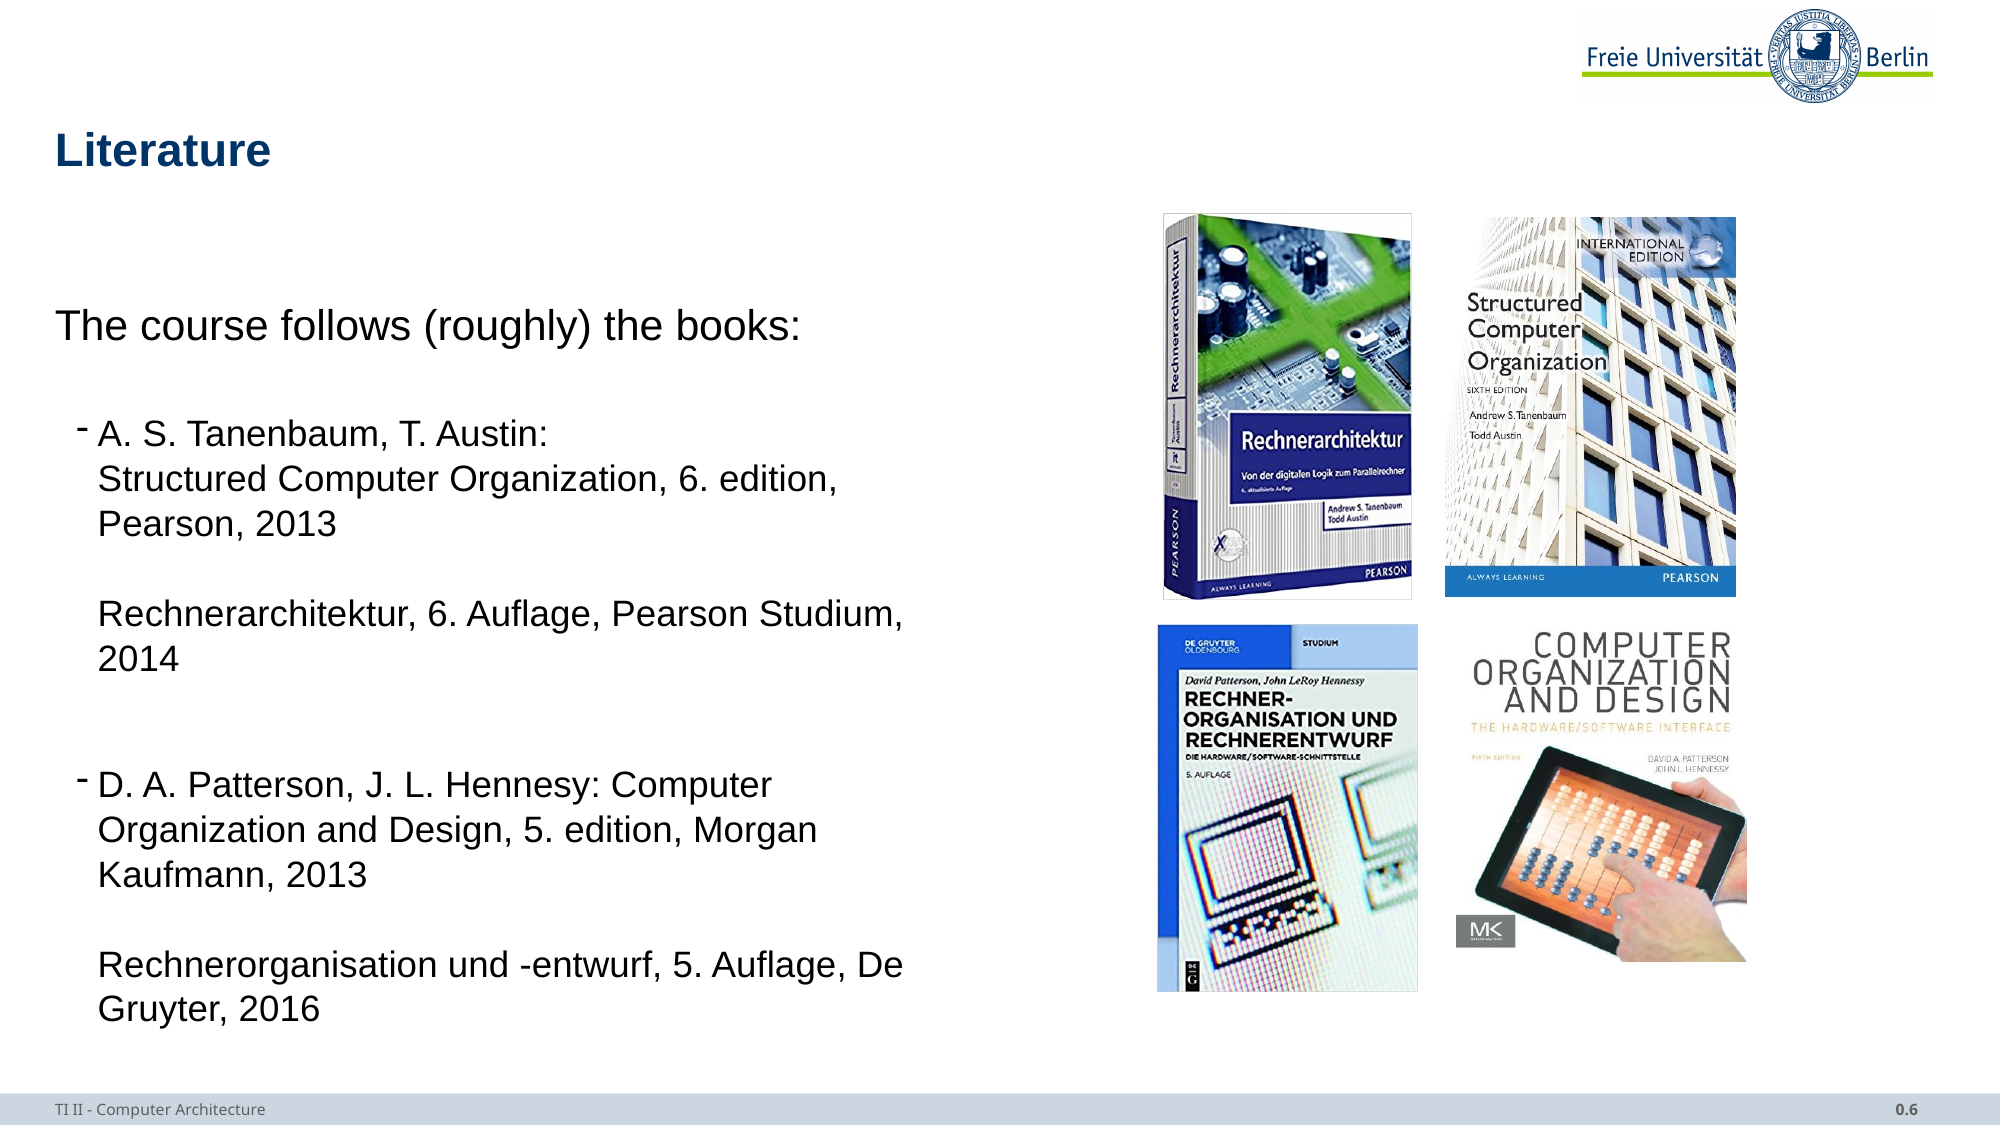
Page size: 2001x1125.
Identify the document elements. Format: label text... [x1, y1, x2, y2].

list The course follows (roughly) the books: A. S. Tanenbaum, T. Austin: Structured Computer Organization, 6. edition, Pearson, 2013 Rechnerarchitektur, 6. Auflage, Pearson Studium, 2014 D. A. Patterson, J. L. Hennesy: Computer Organization and Design, 5. edition, Morgan Kaufmann, 2013 Rechnerorganisation und -entwurf, 5. Auflage, De Gruyter, 2016 [54, 296, 984, 1037]
picture [1582, 9, 1933, 103]
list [1456, 602, 1747, 962]
footer TI II - Computer Architecture [54, 1091, 1363, 1125]
picture [1163, 212, 1413, 600]
title Literature [54, 117, 1946, 188]
picture [1157, 624, 1418, 992]
picture [1444, 217, 1736, 597]
